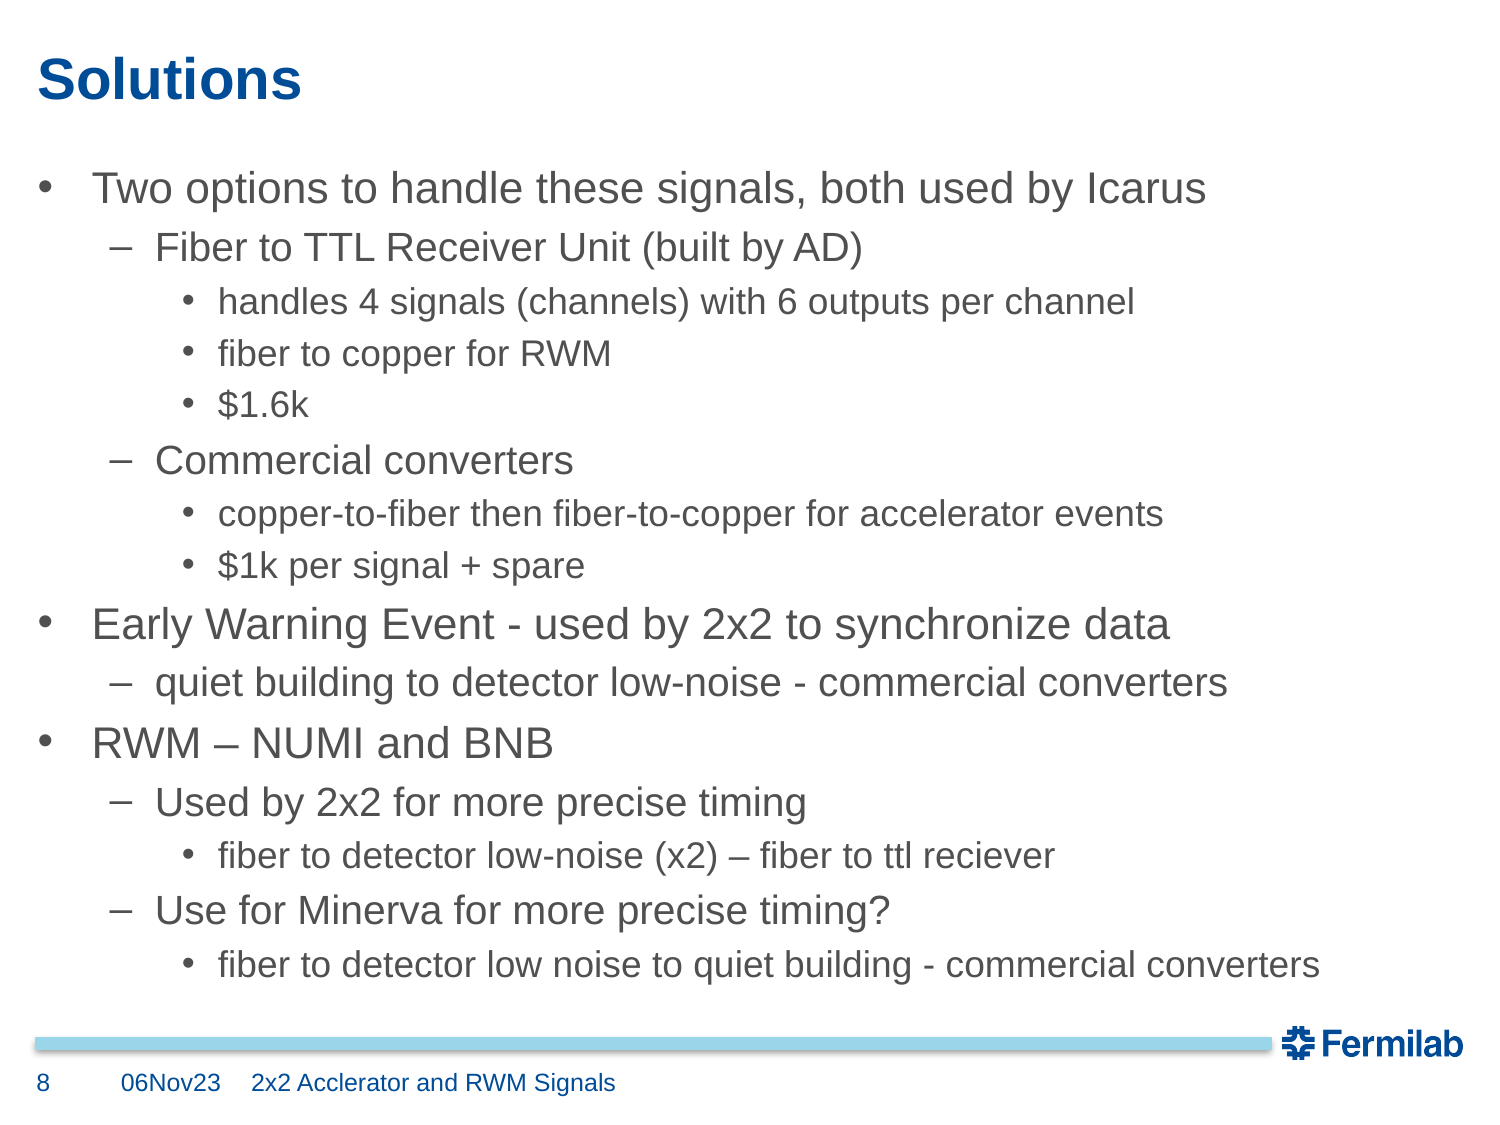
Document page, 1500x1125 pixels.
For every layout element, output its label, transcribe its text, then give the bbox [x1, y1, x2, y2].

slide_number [120, 1066, 232, 1107]
slide_number 8 [36, 1066, 105, 1106]
list Two options to handle these signals, both used by Icarus Fiber to TTL Receiver Unit (built by AD) handles 4 signals (channels) with 6 outputs per channel fiber to copper for RWM $1.6k Commercial converters copper-to-fiber then fiber-to-copper for accelerator events $1k per signal + spare Early Warning Event - used by 2x2 to synchronize data quiet building to detector low-noise - commercial converters RWM – NUMI and BNB Used by 2x2 for more precise timing fiber to detector low-noise (x2) – fiber to ttl reciever Use for Minerva for more precise timing? fiber to detector low noise to quiet building - commercial converters [37, 159, 1461, 990]
footer 2x2 Acclerator and RWM Signals [251, 1066, 1279, 1107]
title Solutions [37, 41, 1463, 112]
picture [1282, 1026, 1463, 1060]
